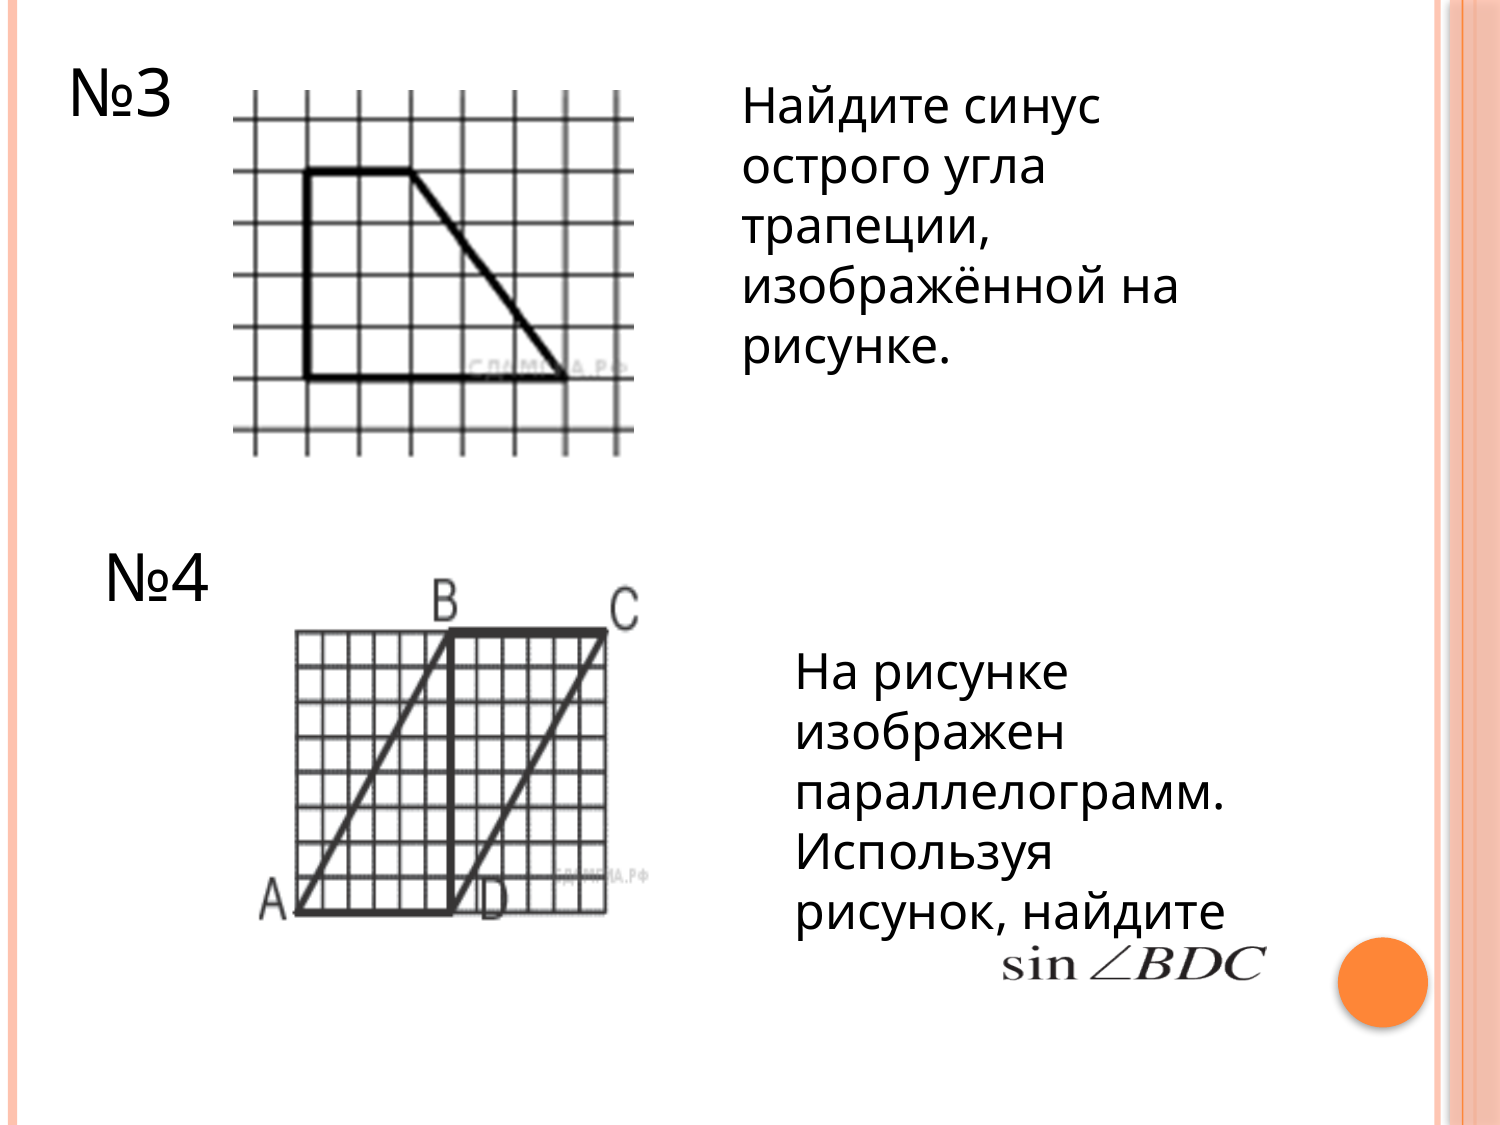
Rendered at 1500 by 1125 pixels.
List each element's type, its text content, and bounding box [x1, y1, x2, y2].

text_box №4 [88, 527, 266, 622]
text_box На рисунке изображен параллелограмм. Используя рисунок, найдите [779, 631, 1267, 992]
picture [239, 553, 653, 953]
picture [1003, 943, 1267, 989]
text_box №3 [53, 42, 207, 138]
text_box Найдите синус острого угла трапеции, изображённой на рисунке. [726, 66, 1282, 427]
picture [233, 90, 635, 461]
